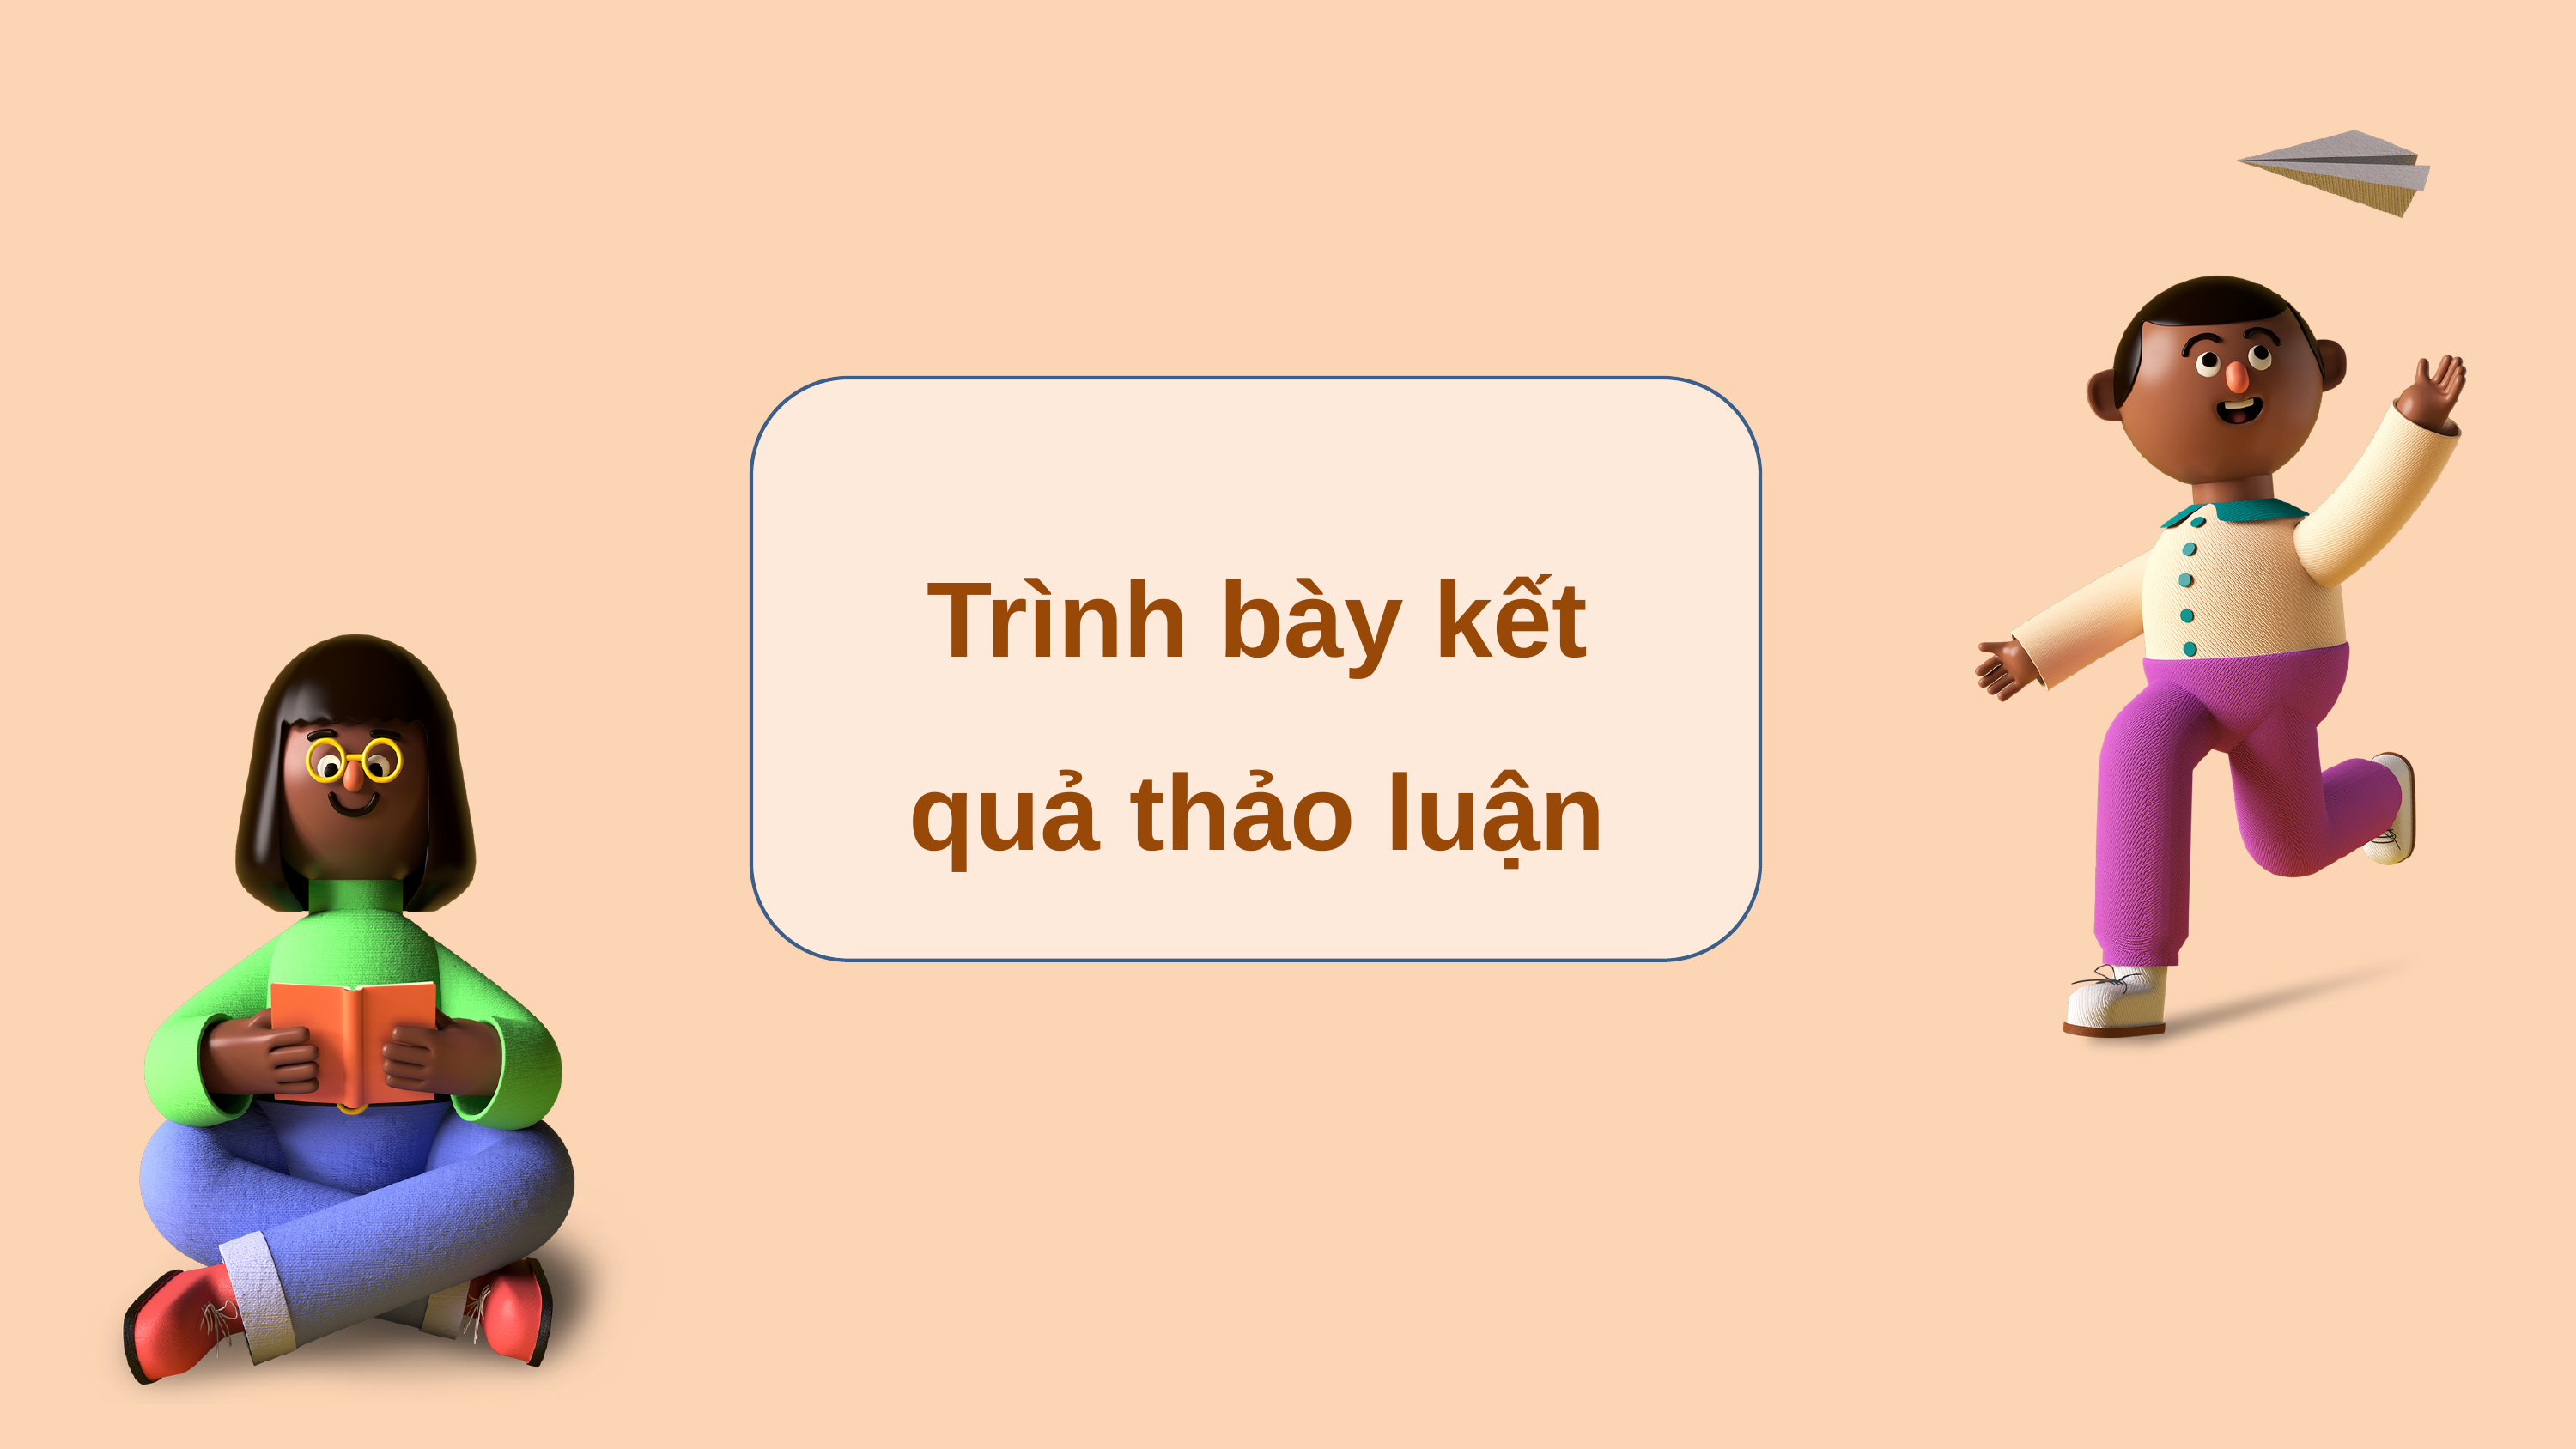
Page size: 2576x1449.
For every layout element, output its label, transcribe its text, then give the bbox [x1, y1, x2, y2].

picture [75, 634, 677, 1404]
text_box [749, 375, 1763, 962]
text_box Trình bày kết quả thảo luận [871, 479, 1644, 878]
picture [1974, 129, 2467, 1057]
